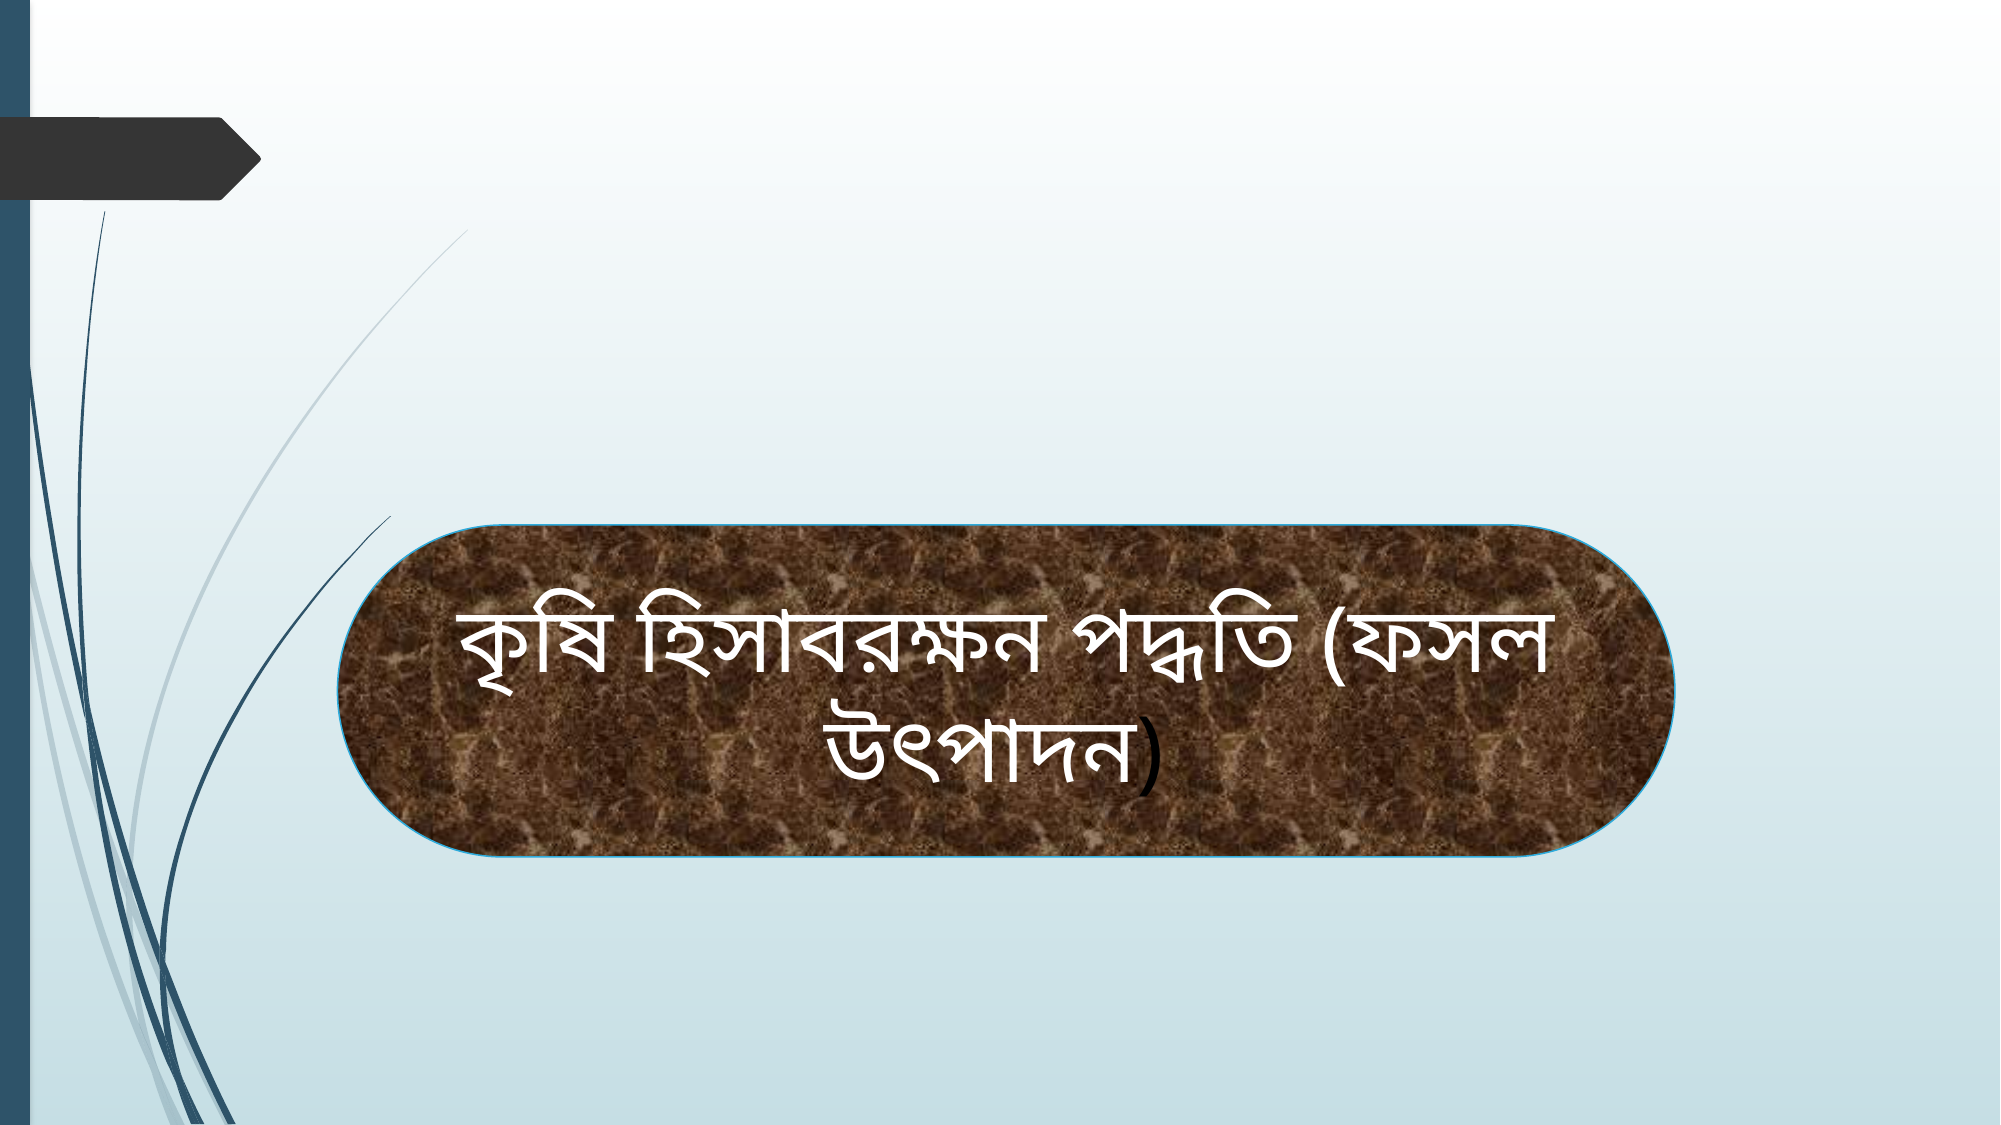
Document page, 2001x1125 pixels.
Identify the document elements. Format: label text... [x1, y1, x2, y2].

text_box কৃষি হিসাবরক্ষন পদ্ধতি (ফসল উৎপাদন) [336, 524, 1676, 858]
